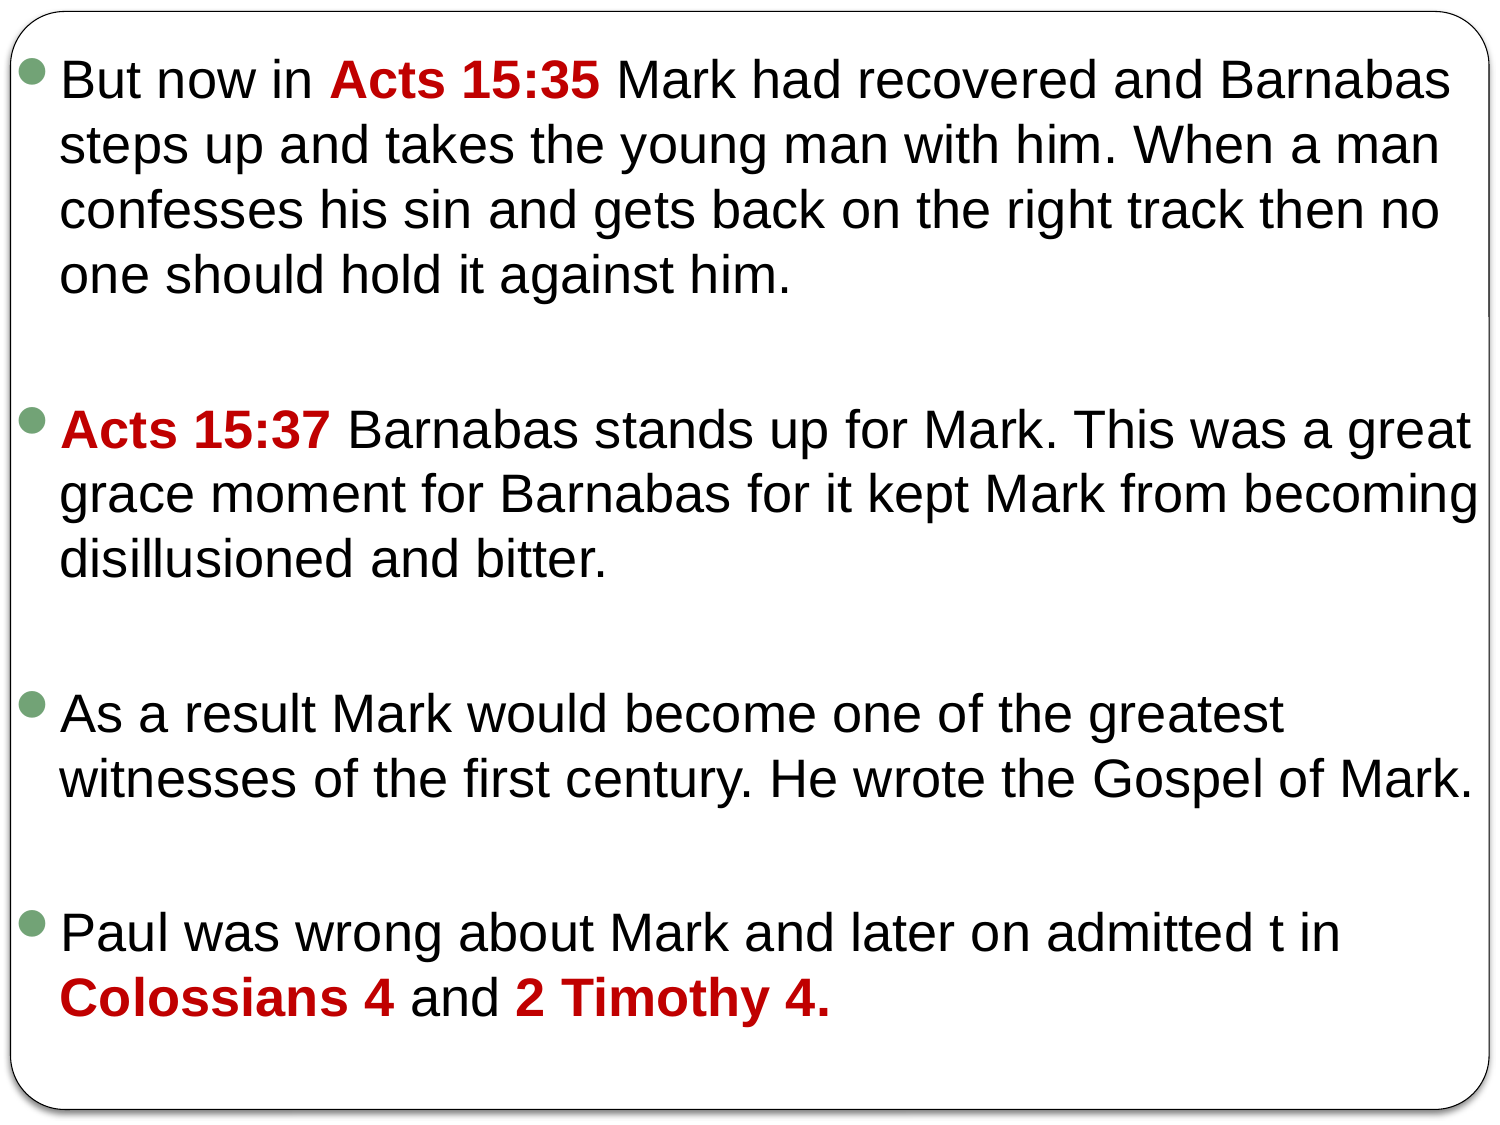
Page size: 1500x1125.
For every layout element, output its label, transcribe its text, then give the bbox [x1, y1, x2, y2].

list But now in Acts 15:35 Mark had recovered and Barnabas steps up and takes the young man with him. When a man confesses his sin and gets back on the right track then no one should hold it against him. Acts 15:37 Barnabas stands up for Mark. This was a great grace moment for Barnabas for it kept Mark from becoming disillusioned and bitter. As a result Mark would become one of the greatest witnesses of the first century. He wrote the Gospel of Mark. Paul was wrong about Mark and later on admitted t in Colossians 4 and 2 Timothy 4. [0, 37, 1500, 1125]
